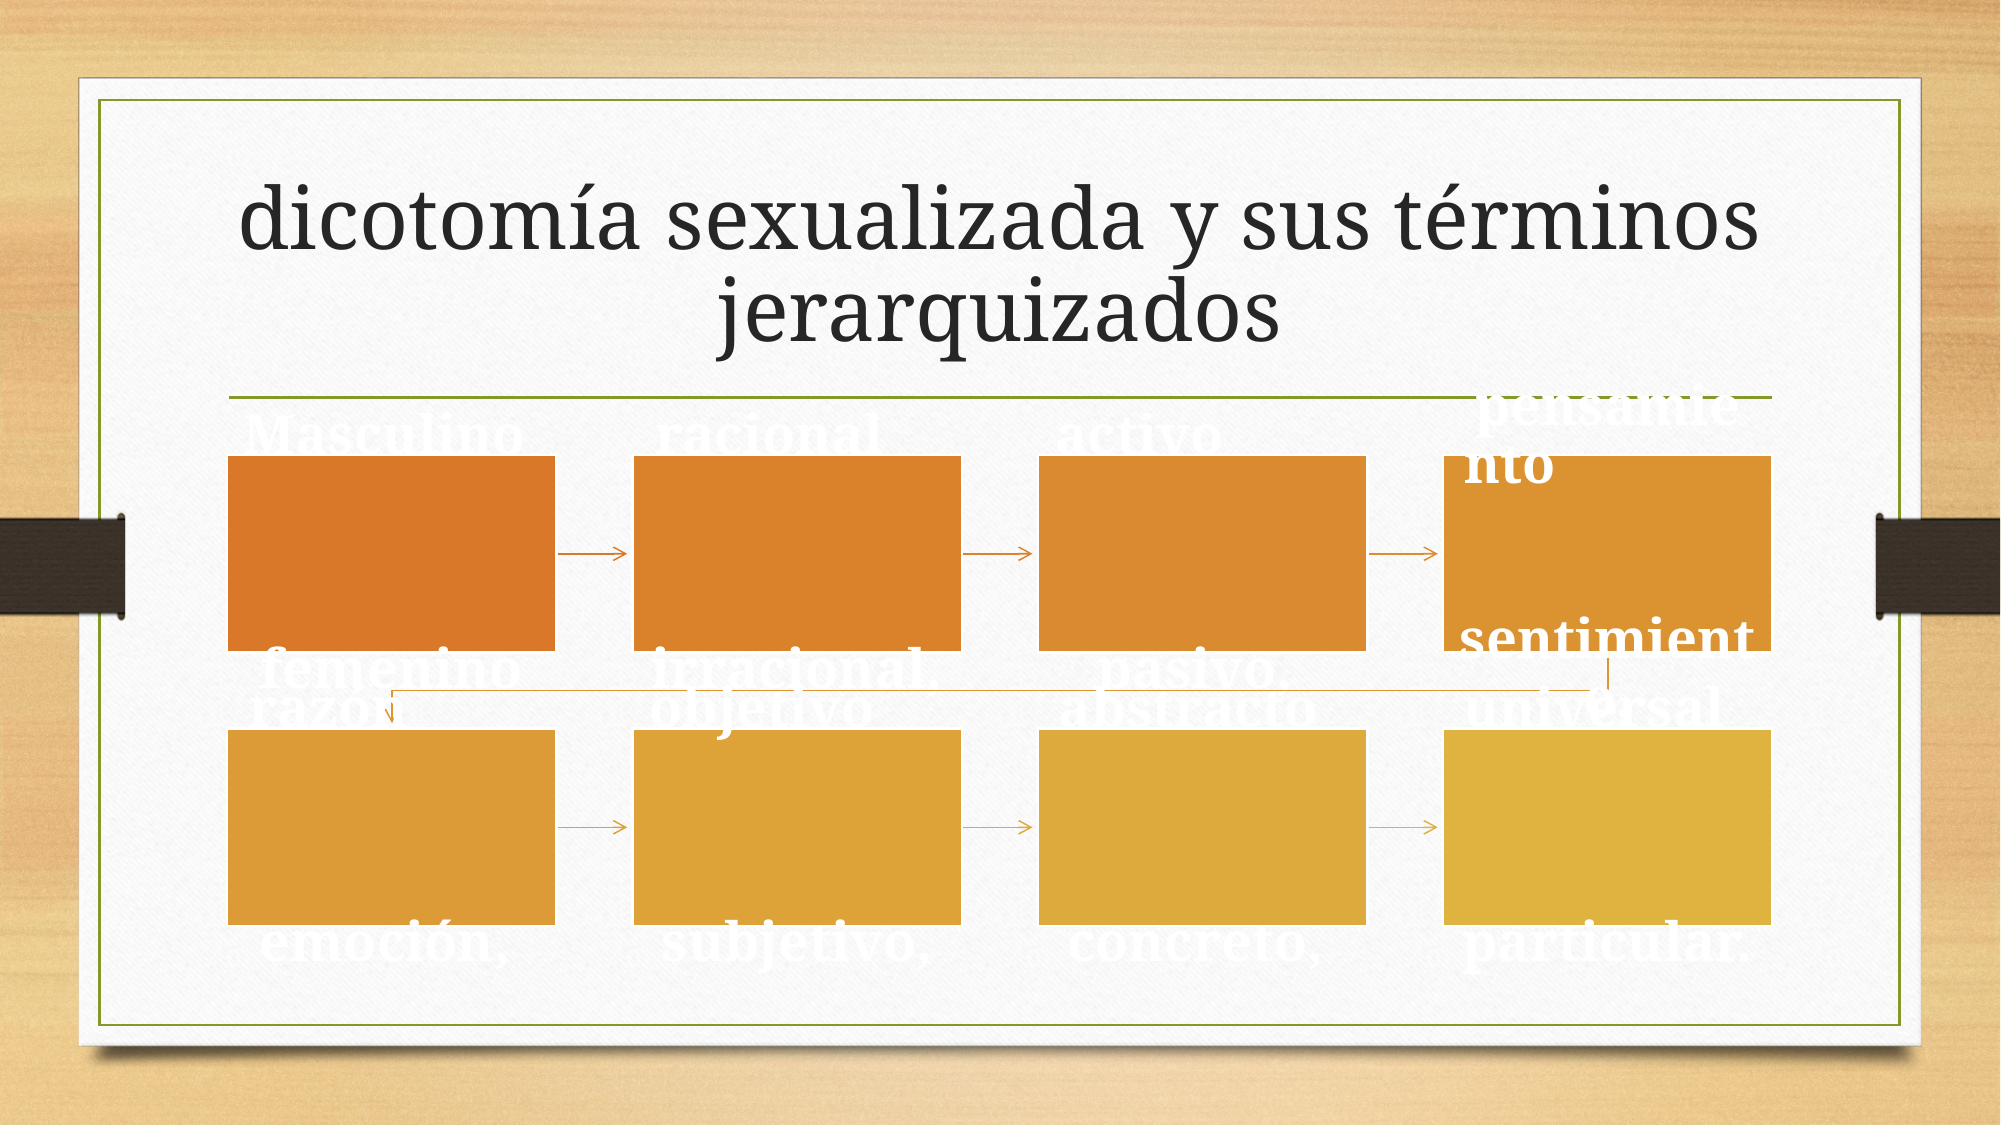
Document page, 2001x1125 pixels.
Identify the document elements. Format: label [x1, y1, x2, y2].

text_box [0, 0, 2000, 1125]
text_box [212, 454, 1788, 927]
